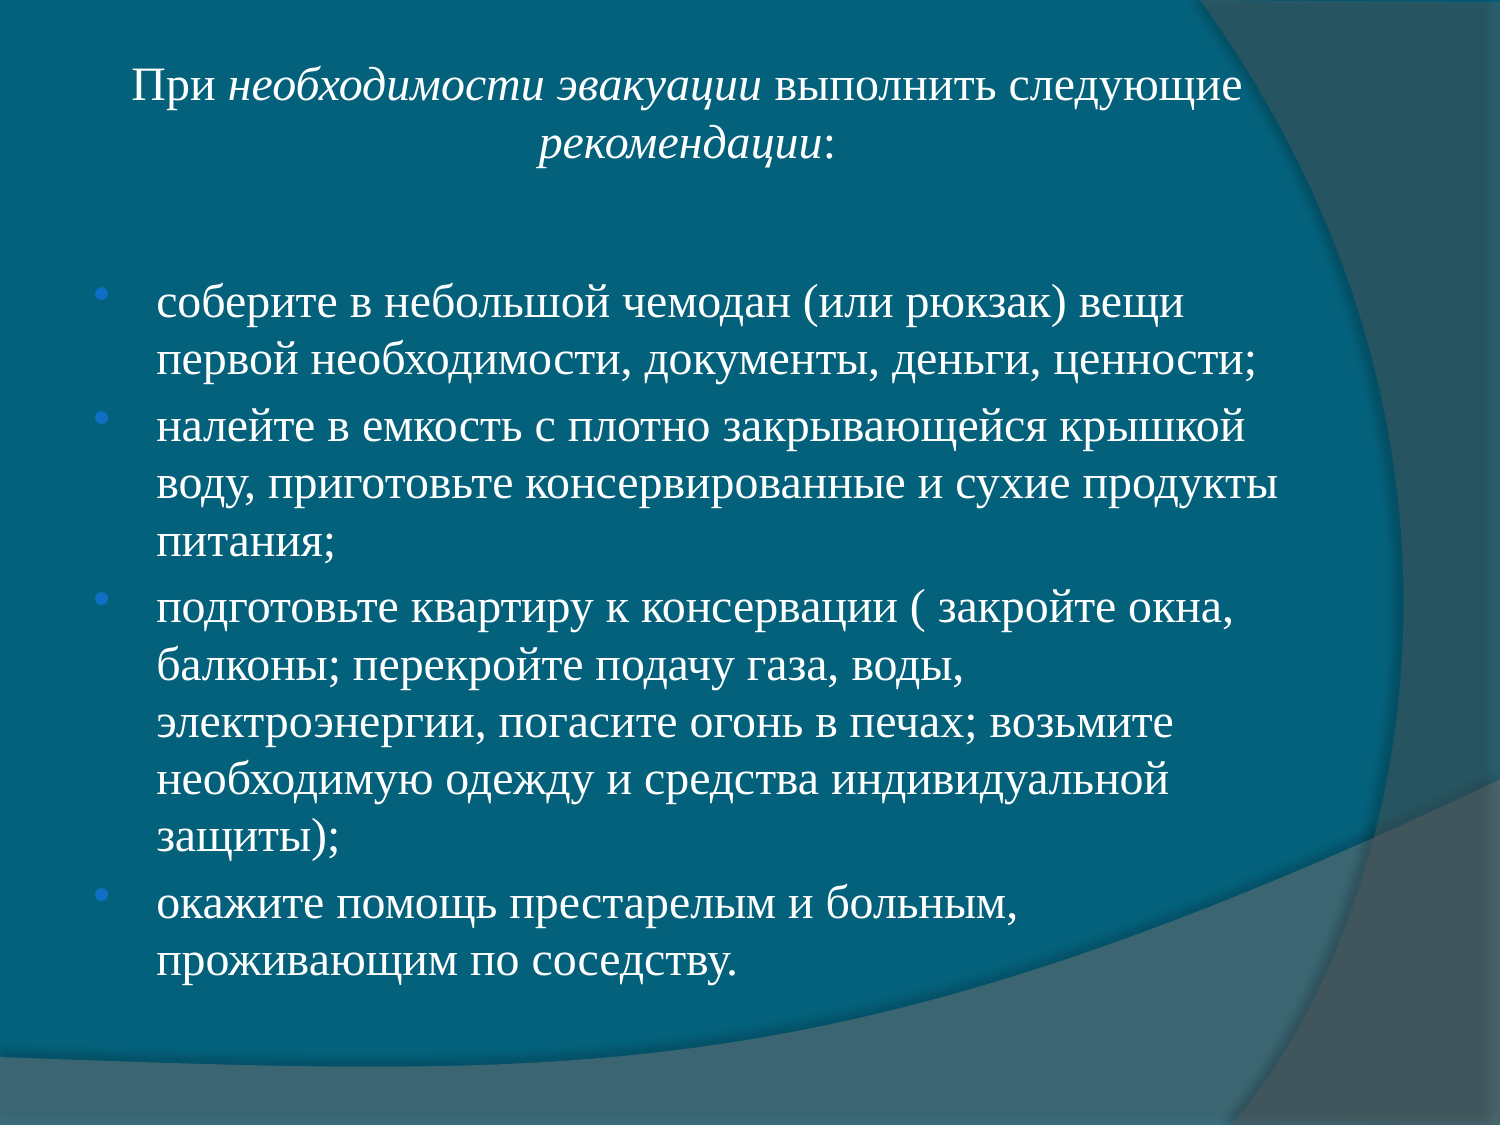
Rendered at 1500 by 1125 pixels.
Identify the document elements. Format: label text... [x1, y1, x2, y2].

title При необходимости эвакуации выполнить следующие рекомендации: [75, 45, 1300, 233]
list соберите в небольшой чемодан (или рюкзак) вещи первой необходимости, документы, деньги, ценности; налейте в емкость с плотно закрывающейся крышкой воду, приготовьте консервированные и сухие продукты питания; подготовьте квартиру к консервации ( закройте окна, балконы; перекройте подачу газа, воды, электроэнергии, погасите огонь в печах; возьмите необходимую одежду и средства индивидуальной защиты); окажите помощь престарелым и больным, проживающим по соседству. [75, 262, 1300, 1005]
